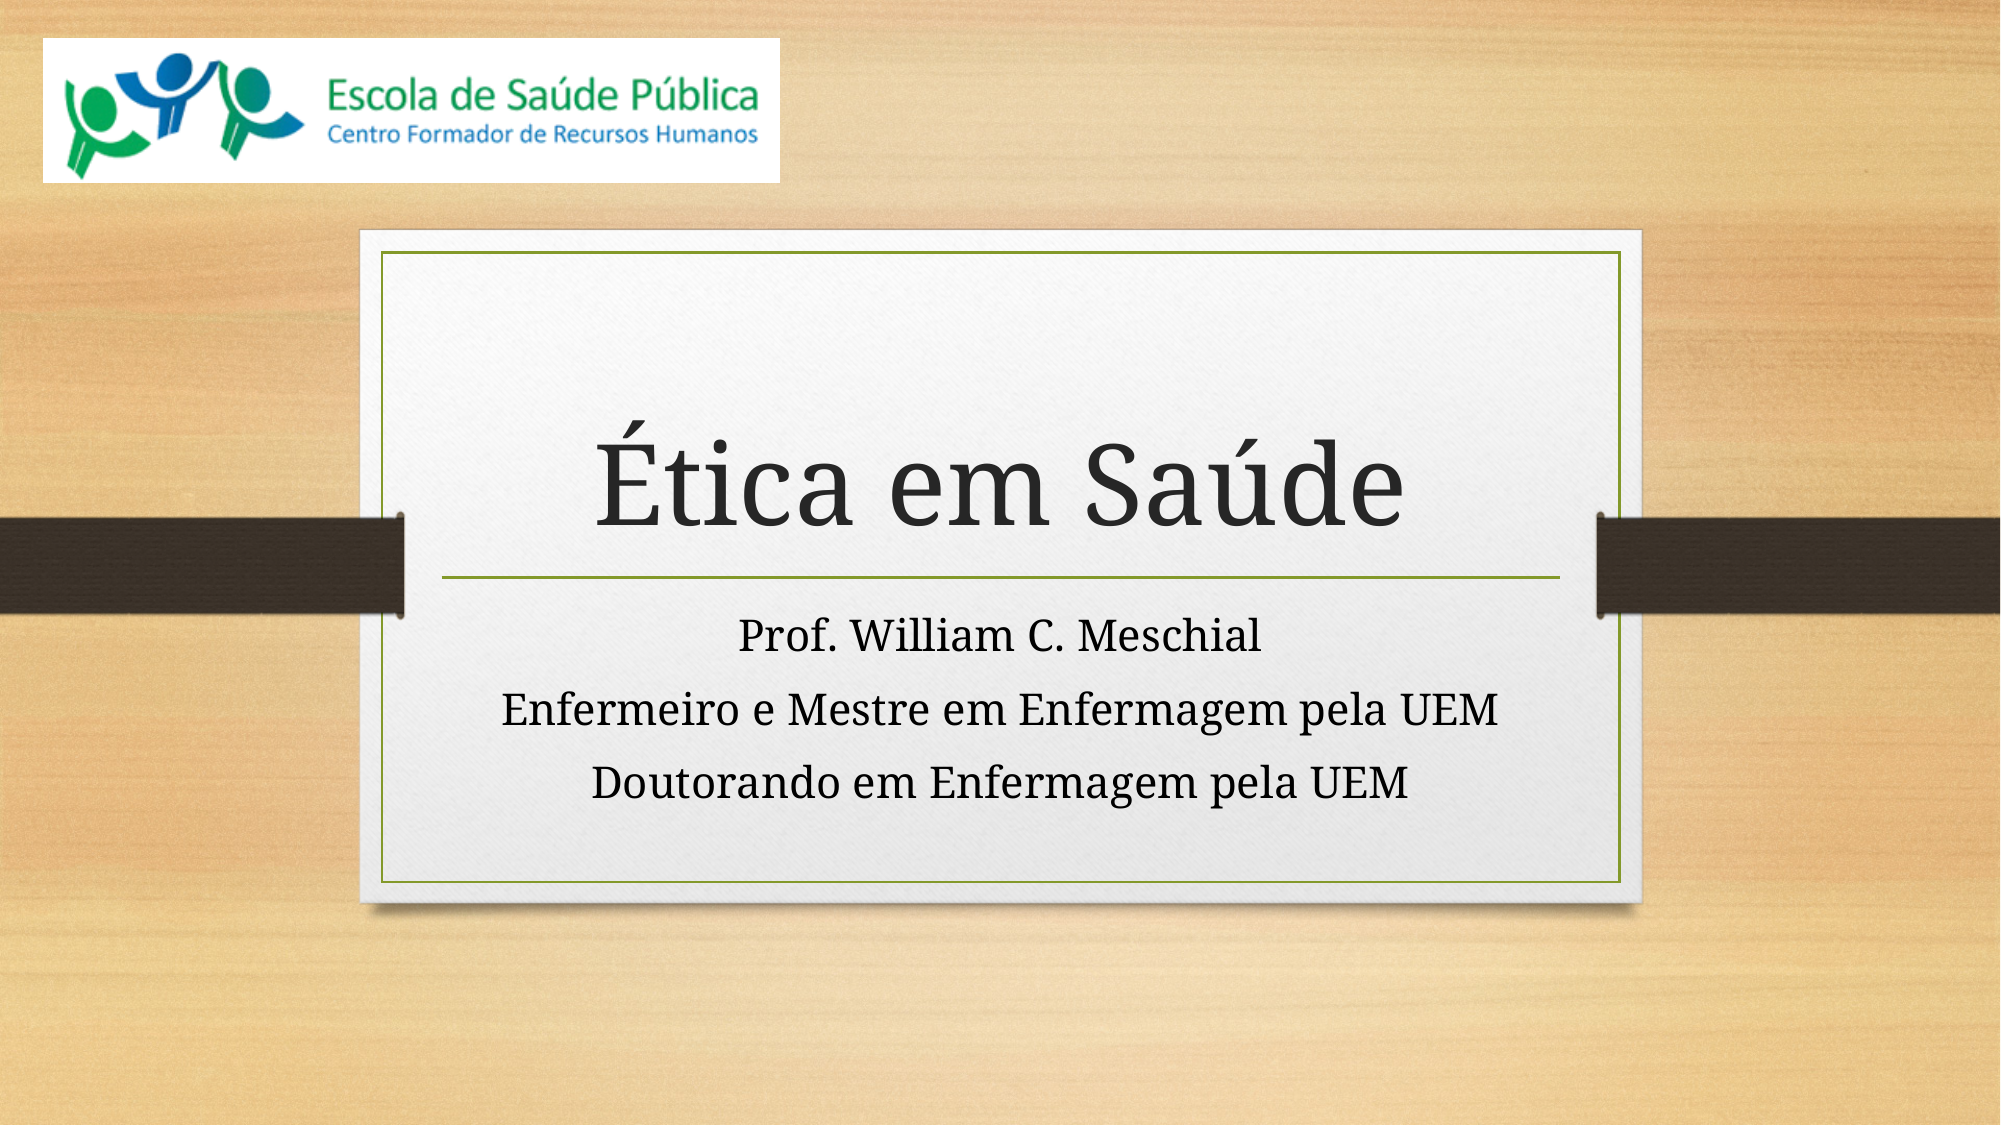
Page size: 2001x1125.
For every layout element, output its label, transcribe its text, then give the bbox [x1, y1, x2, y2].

title Ética em Saúde [441, 306, 1560, 556]
picture [0, 0, 2001, 1125]
subtitle Prof. William C. Meschial Enfermeiro e Mestre em Enfermagem pela UEM Doutorando em Enfermagem pela UEM [441, 600, 1560, 817]
